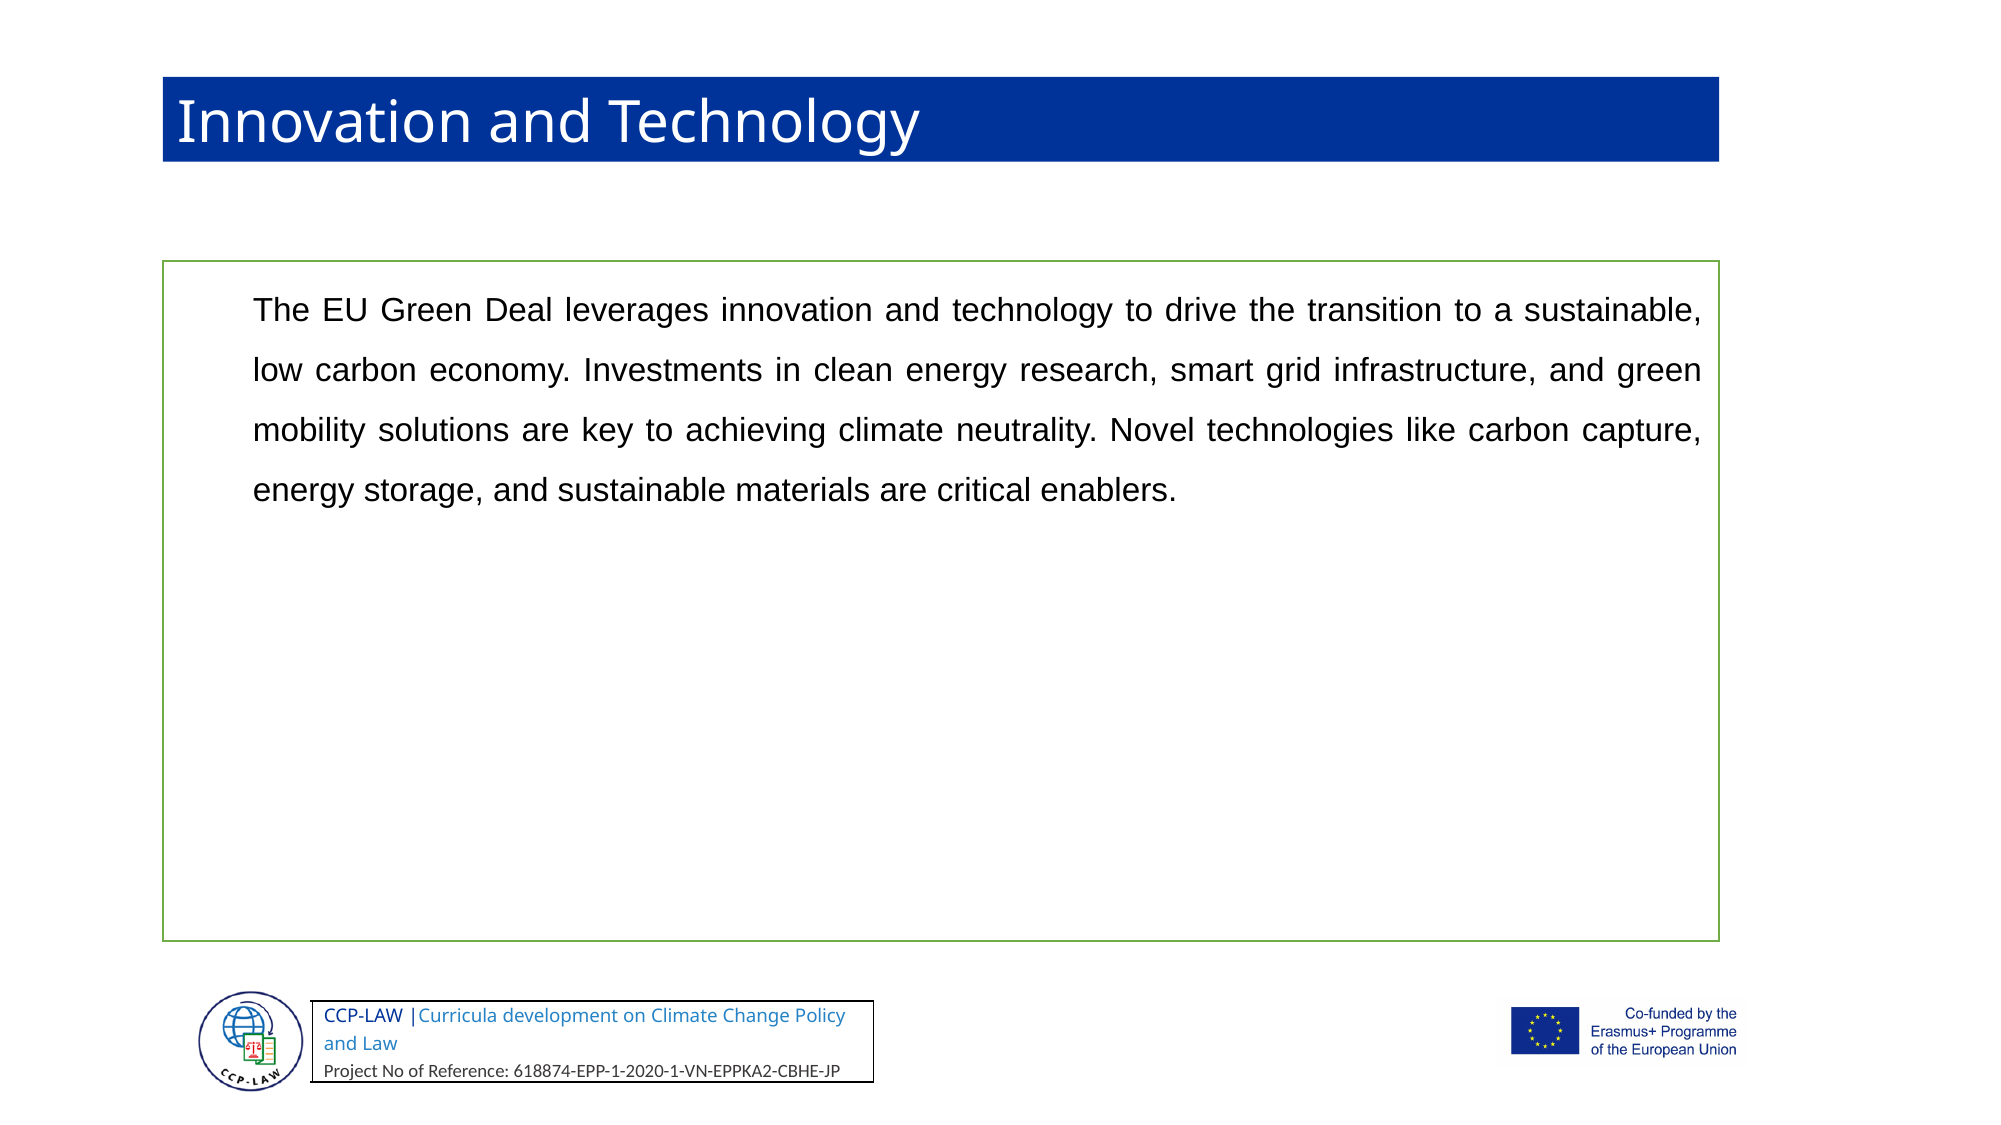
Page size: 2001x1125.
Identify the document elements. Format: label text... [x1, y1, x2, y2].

text_box Innovation and Technology [162, 76, 1720, 162]
picture [1497, 997, 1748, 1068]
picture [195, 984, 310, 1095]
text_box The EU Green Deal leverages innovation and technology to drive the transition to a sustainable, low carbon economy. Investments in clean energy research, smart grid infrastructure, and green mobility solutions are key to achieving climate neutrality. Novel technologies like carbon capture, energy storage, and sustainable materials are critical enablers. [162, 261, 1720, 942]
